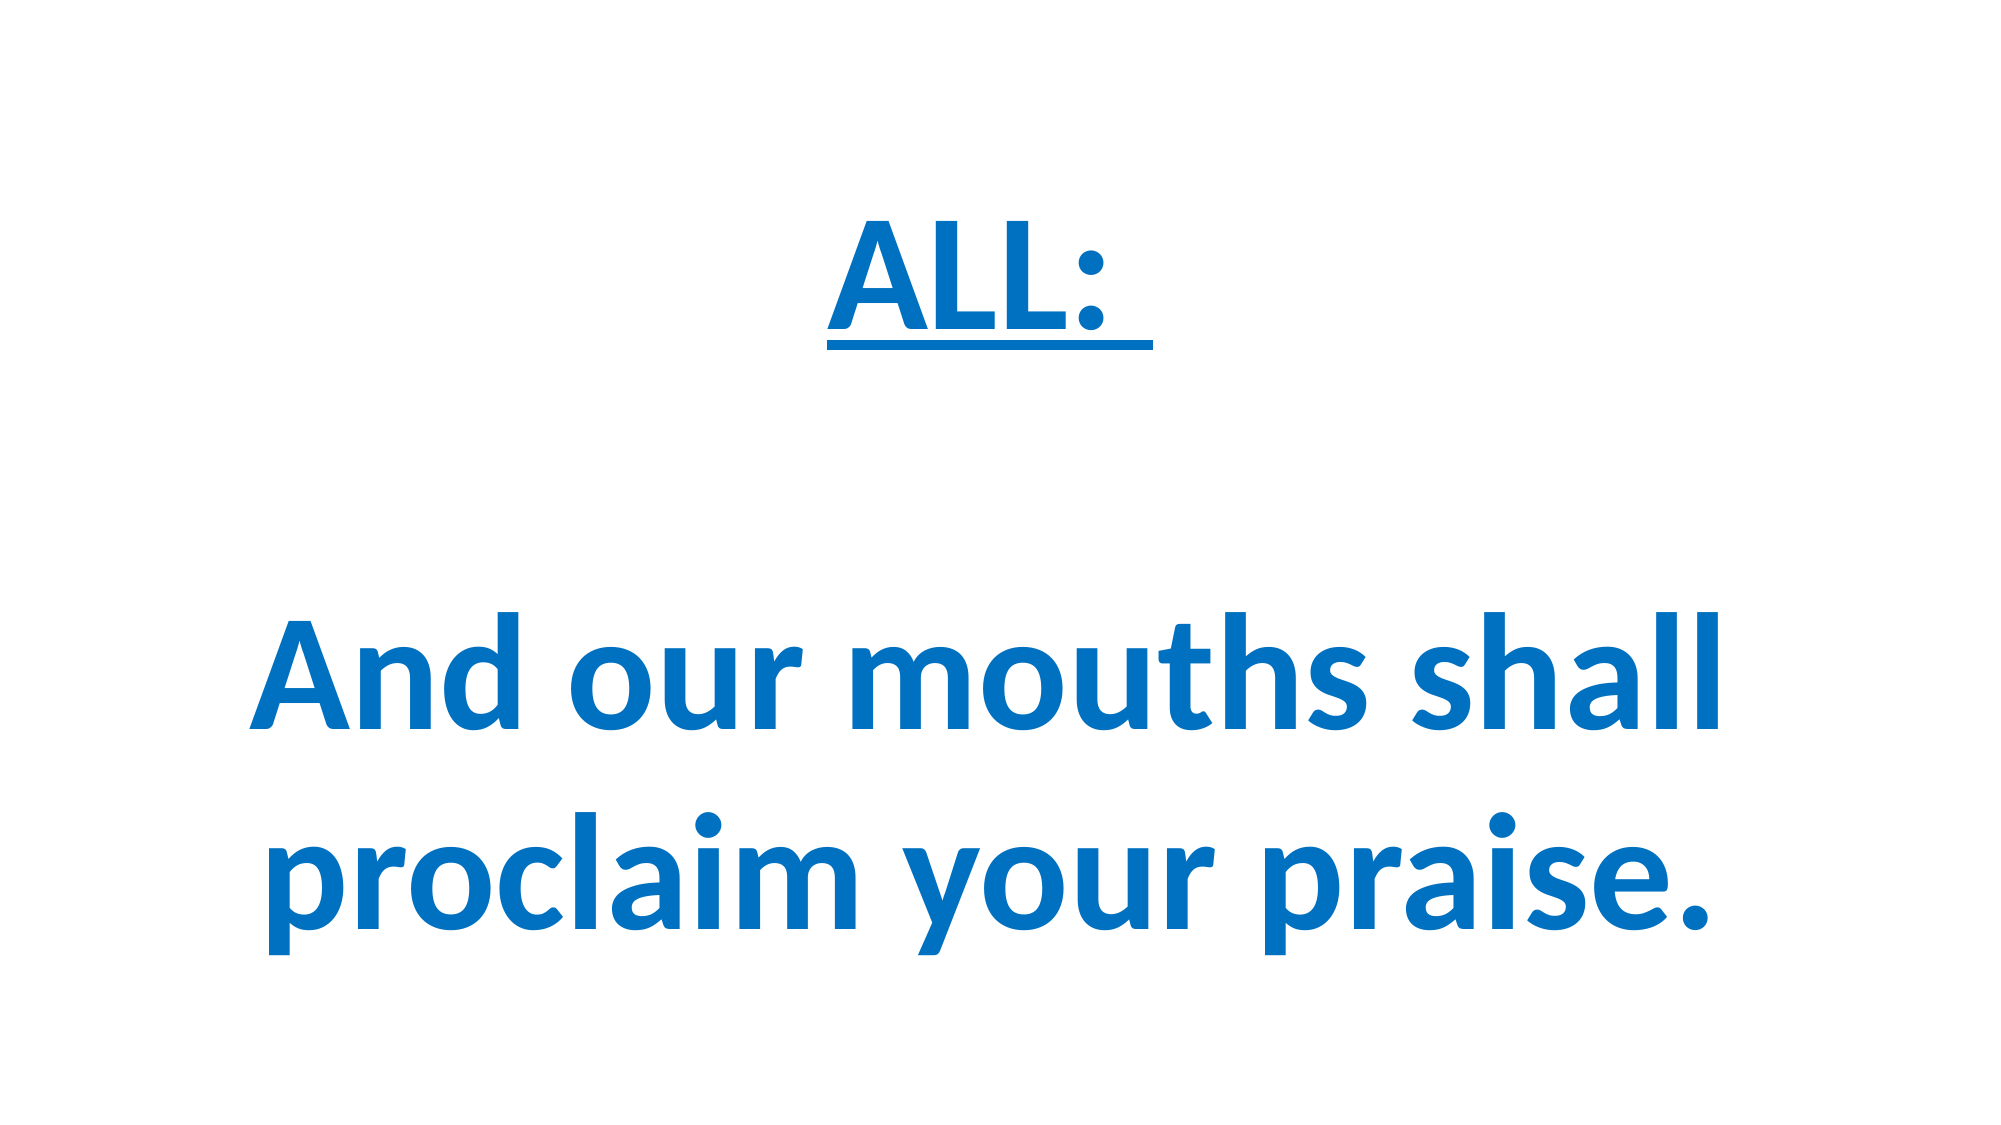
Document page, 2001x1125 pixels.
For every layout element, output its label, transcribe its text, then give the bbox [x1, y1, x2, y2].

title ALL: And our mouths shall proclaim your praise. [41, 0, 1939, 1125]
